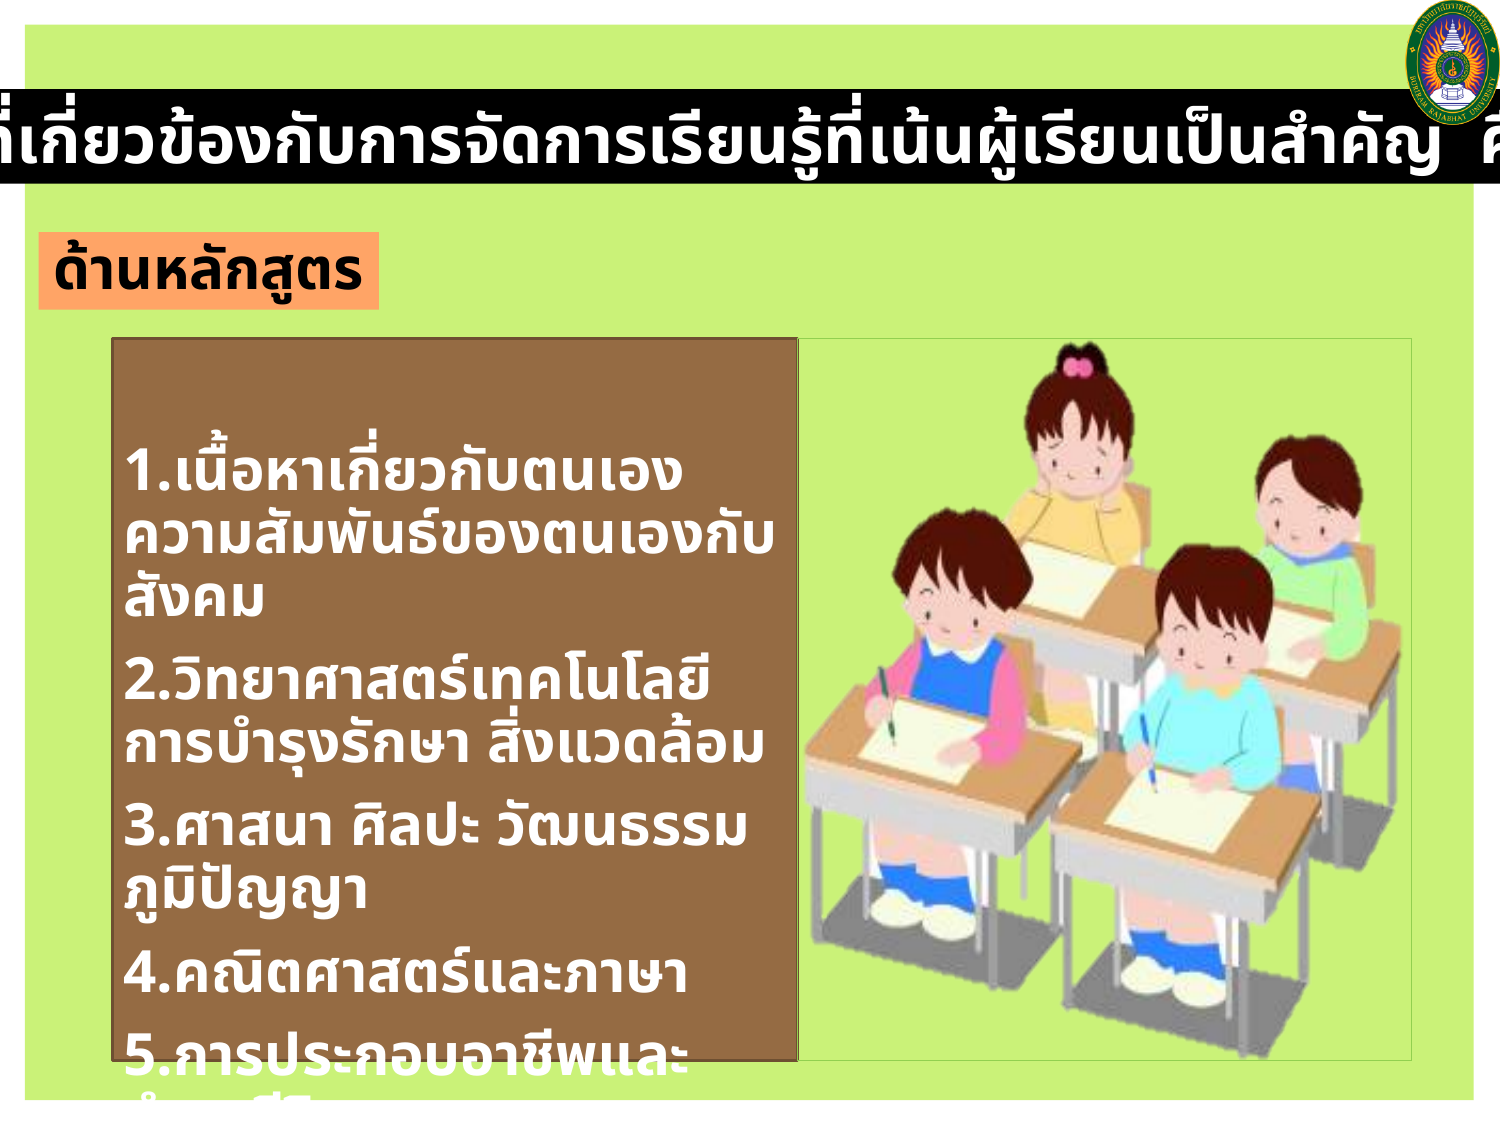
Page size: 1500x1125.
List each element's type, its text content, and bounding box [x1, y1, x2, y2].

text_box ด้านหลักสูตร [38, 232, 379, 310]
picture [1405, 0, 1500, 125]
text_box 1.เนื้อหาเกี่ยวกับตนเอง ความสัมพันธ์ของตนเองกับสังคม 2.วิทยาศาสตร์เทคโนโลยี การบำรุงรักษา สิ่งแวดล้อม 3.ศาสนา ศิลปะ วัฒนธรรม ภูมิปัญญา 4.คณิตศาสตร์และภาษา 5.การประกอบอาชีพและดำรงชีวิต [111, 337, 796, 1062]
picture [796, 337, 1412, 1061]
text_box สิ่งที่เกี่ยวข้องกับการจัดการเรียนรู้ที่เน้นผู้เรียนเป็นสำคัญ คือ [0, 89, 1500, 184]
